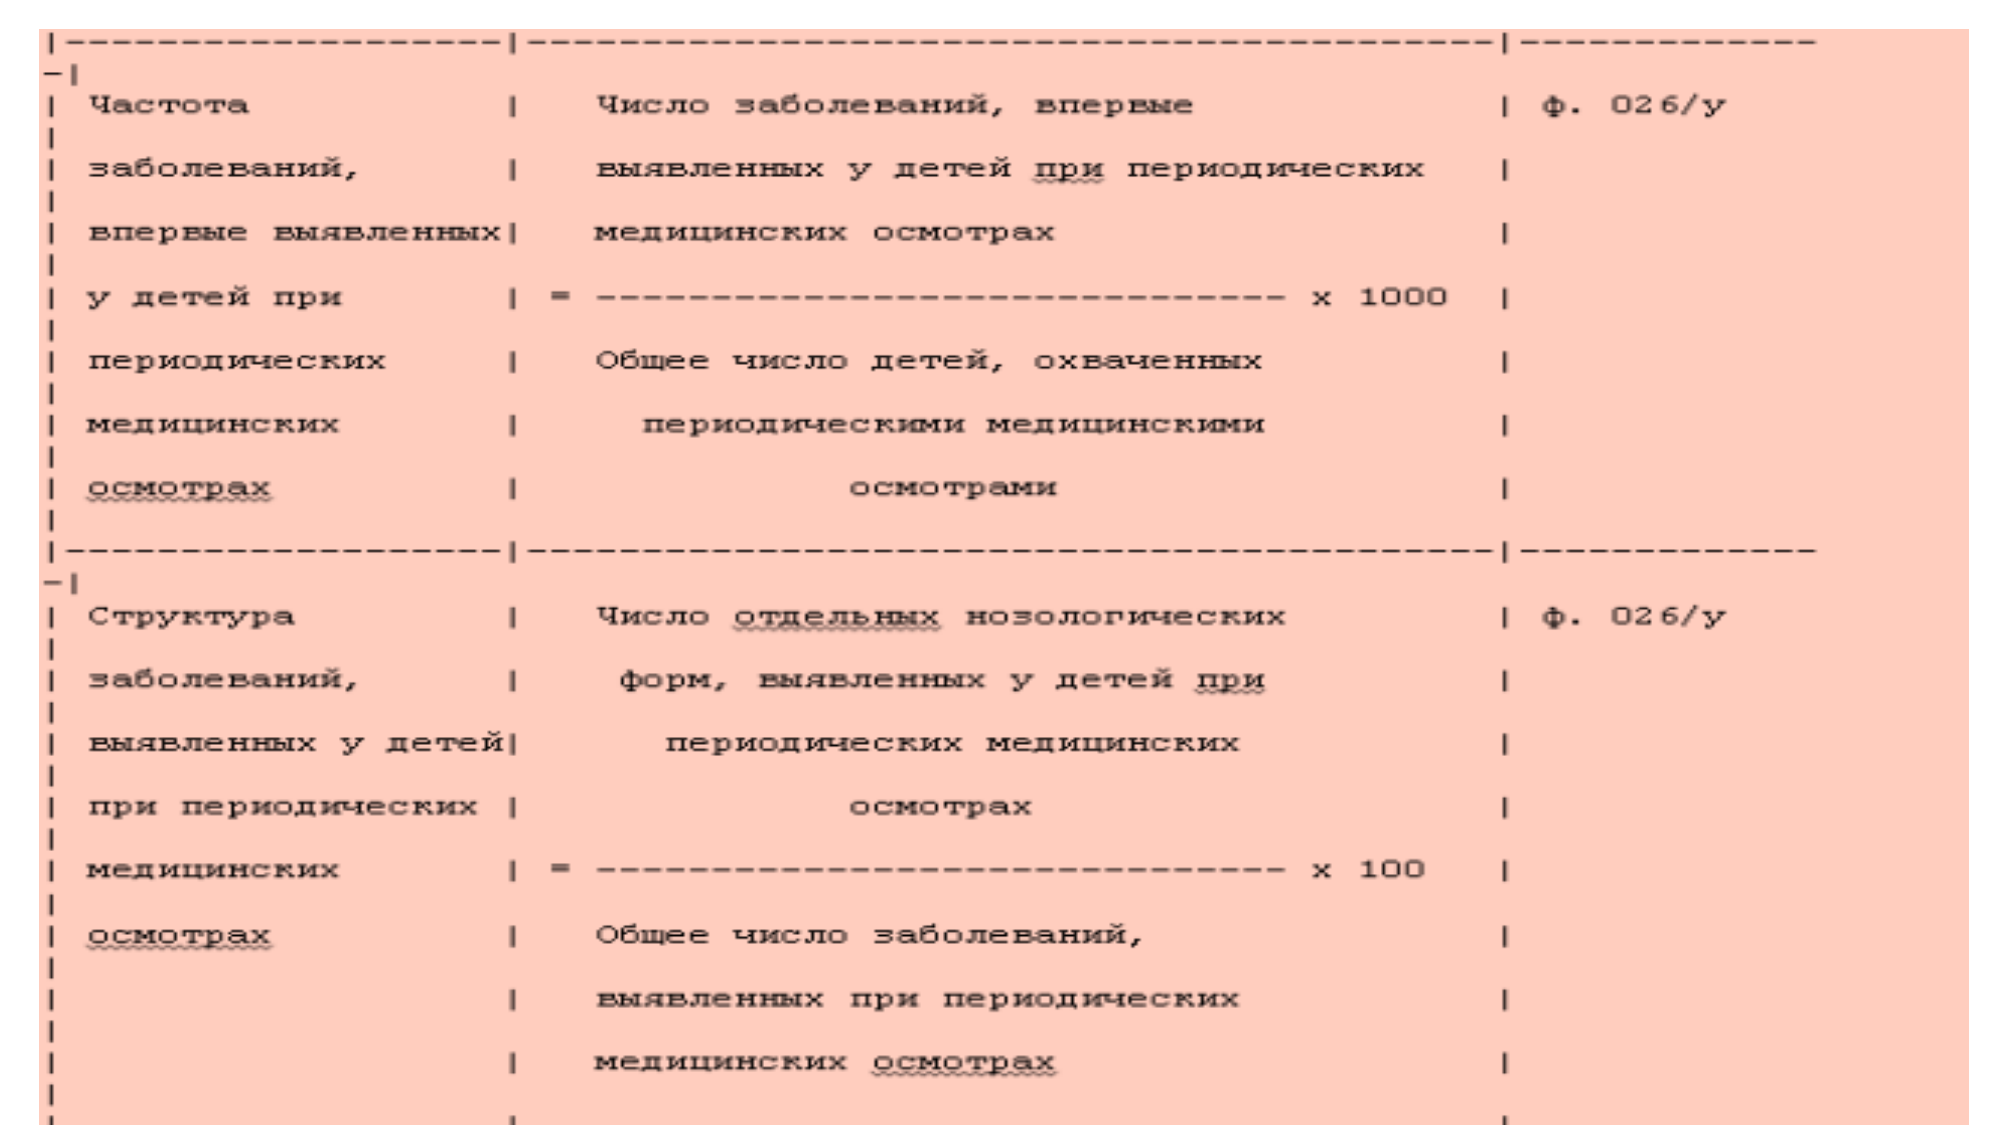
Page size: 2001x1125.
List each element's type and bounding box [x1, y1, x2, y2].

list [39, 29, 1969, 1125]
